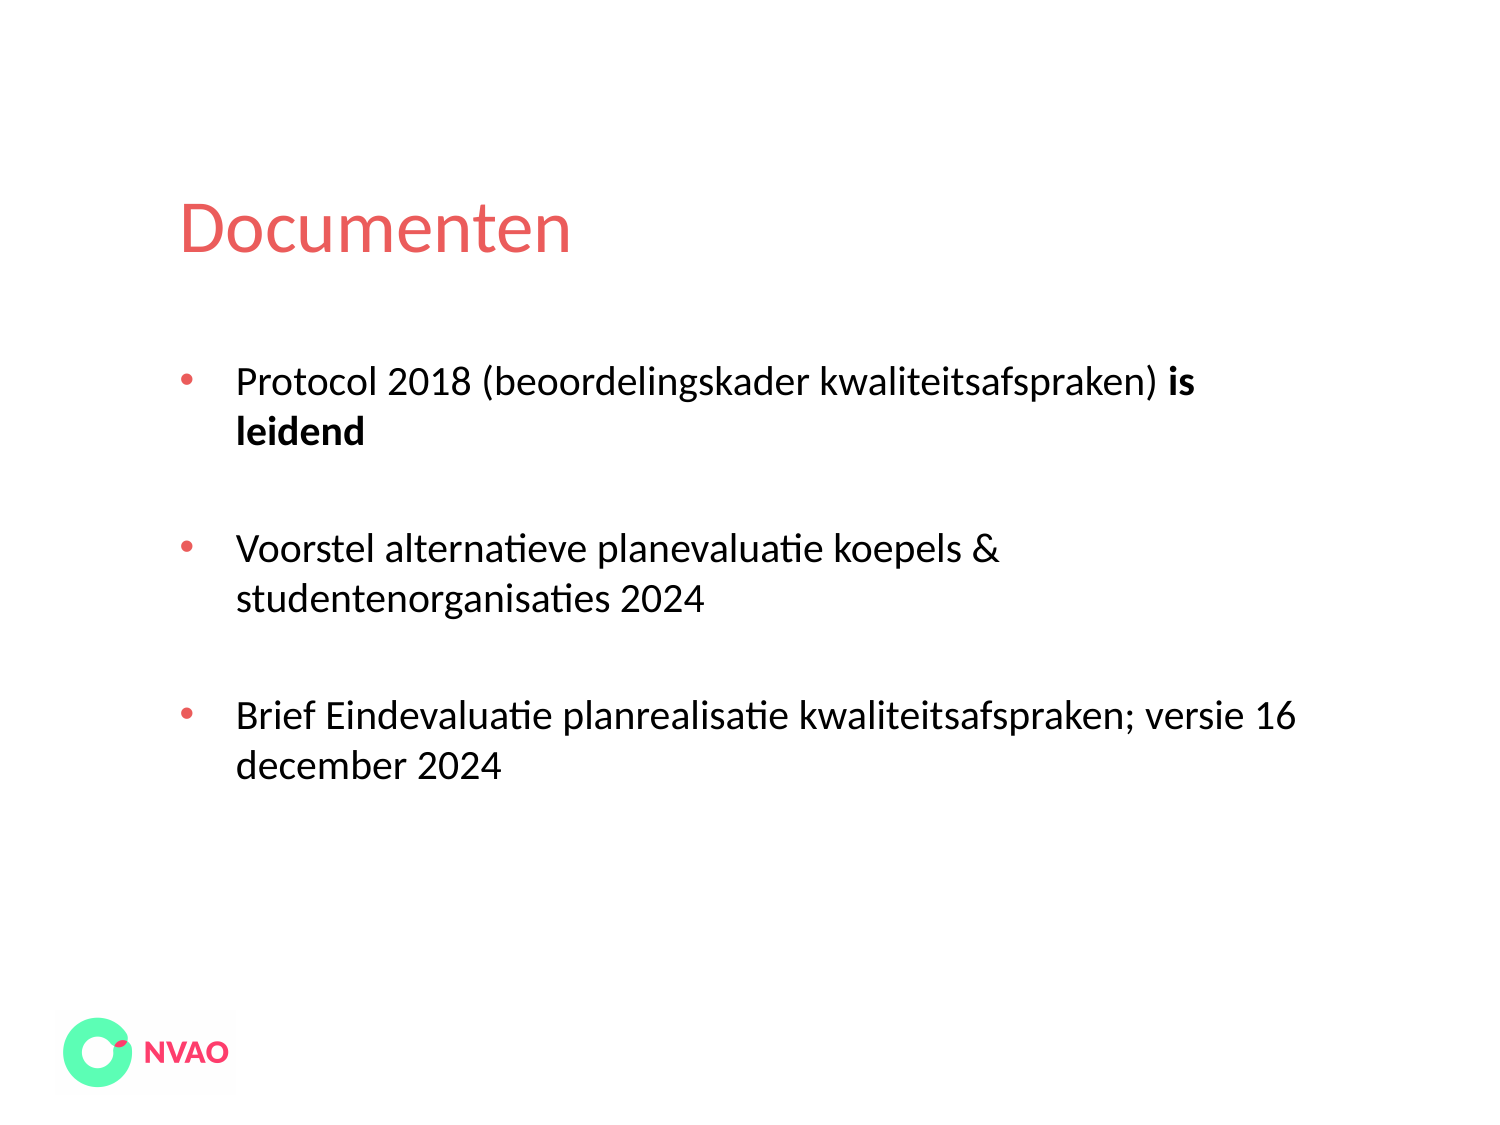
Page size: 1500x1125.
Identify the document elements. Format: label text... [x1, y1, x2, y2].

list Protocol 2018 (beoordelingskader kwaliteitsafspraken) is leidend Voorstel alternatieve planevaluatie koepels & studentenorganisaties 2024 Brief Eindevaluatie planrealisatie kwaliteitsafspraken; versie 16 december 2024 [164, 346, 1340, 892]
title Documenten [164, 129, 1484, 317]
picture [55, 1010, 236, 1095]
